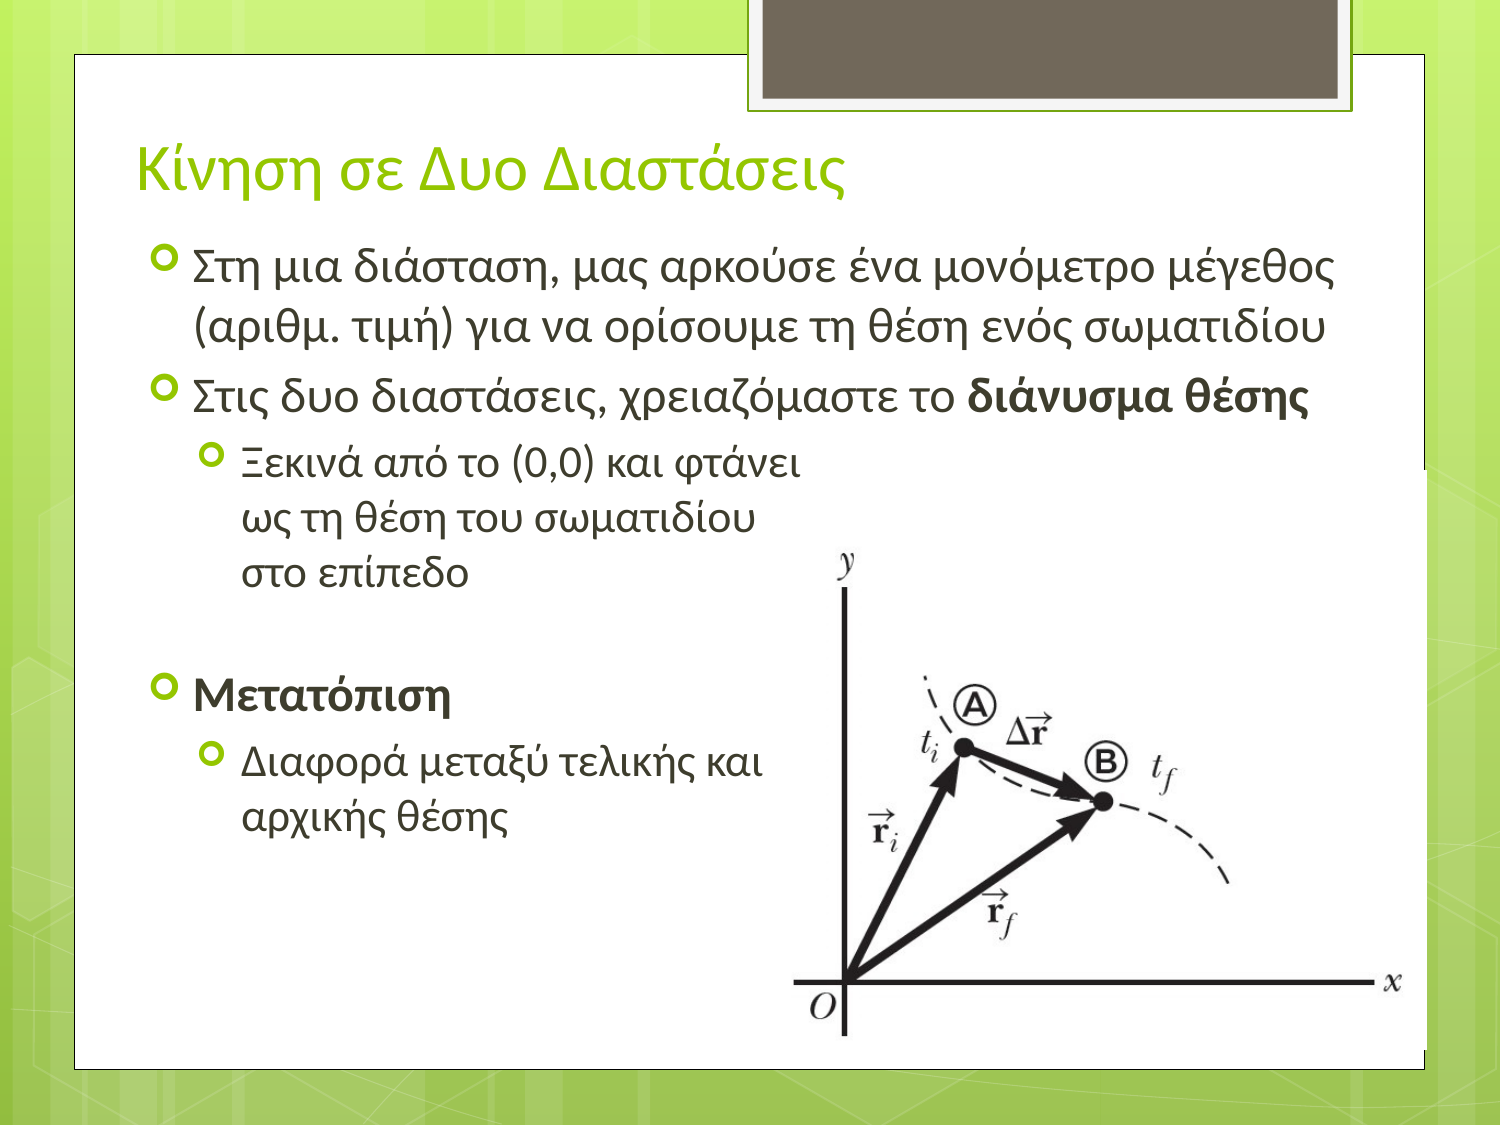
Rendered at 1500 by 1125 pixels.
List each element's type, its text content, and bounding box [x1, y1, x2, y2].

picture [774, 470, 1427, 1051]
title Κίνηση σε Δυο Διαστάσεις [121, 116, 1338, 212]
